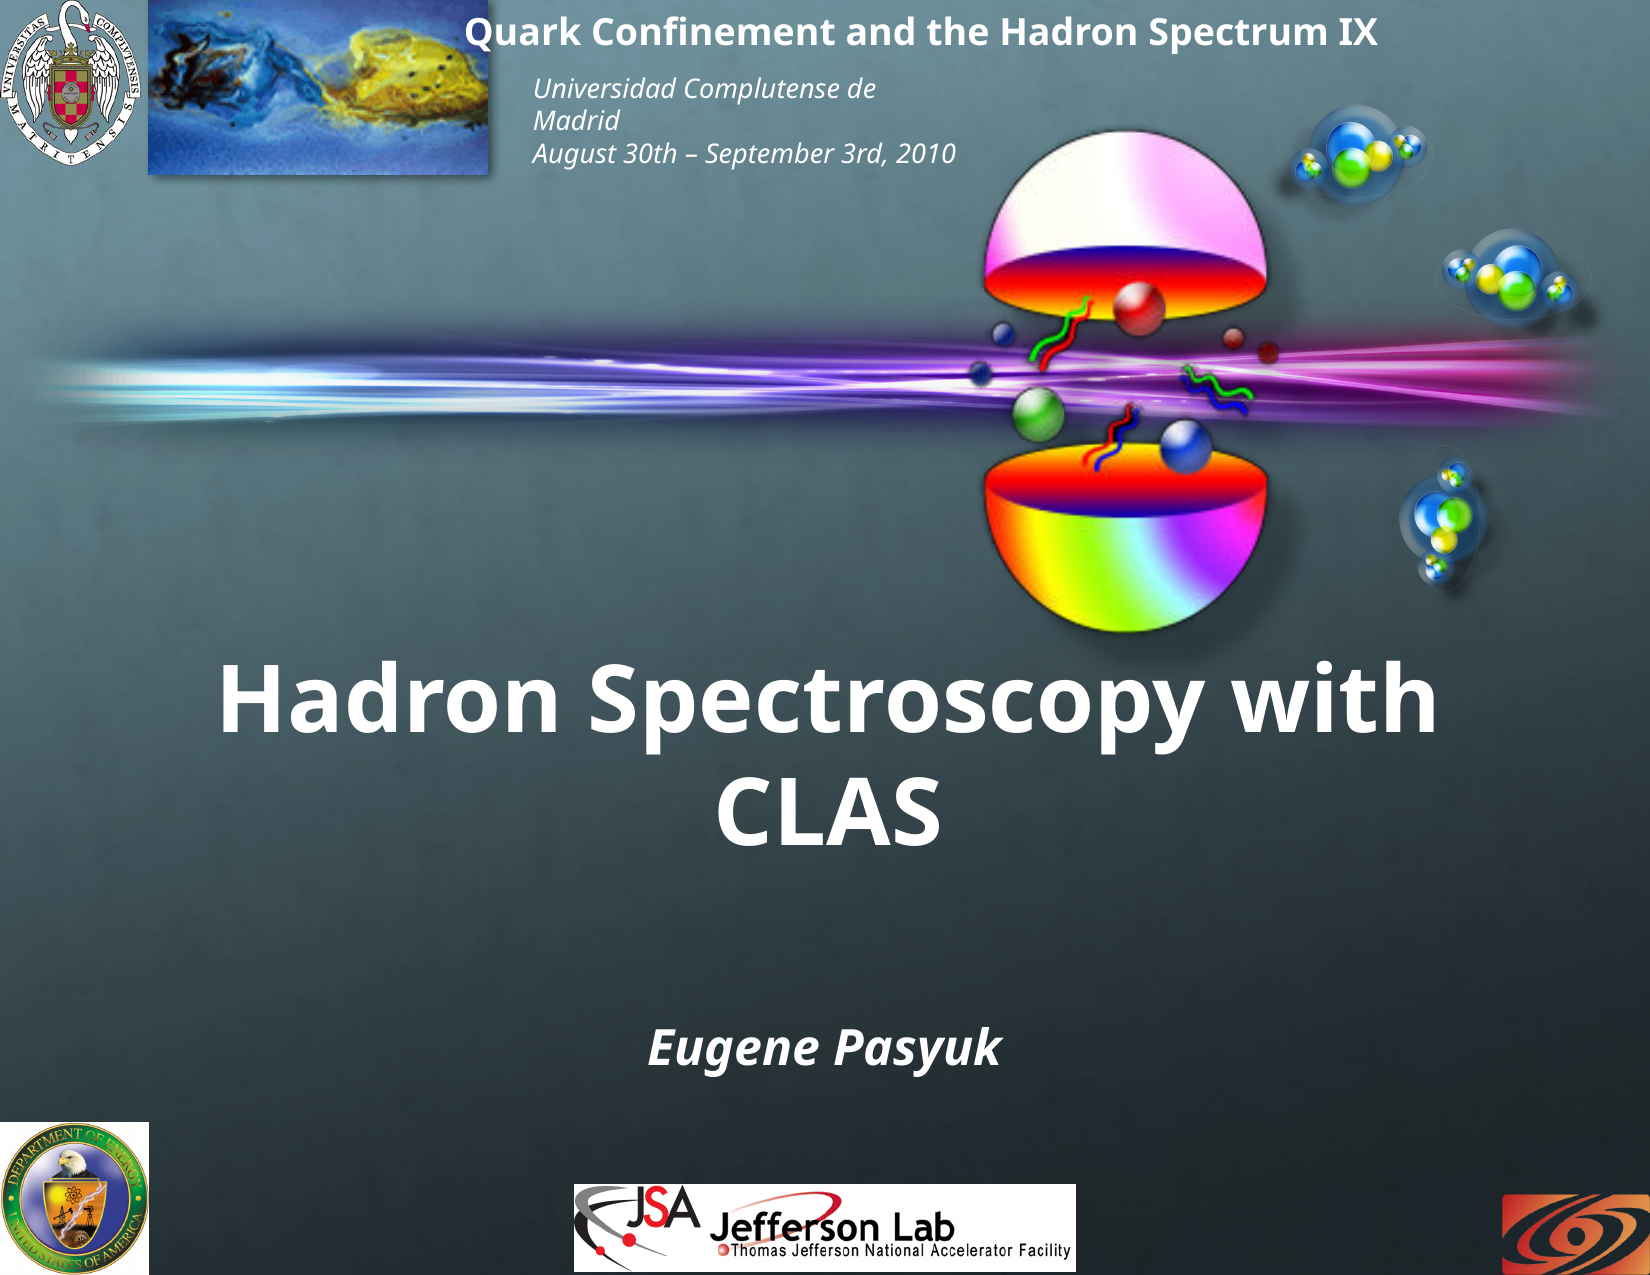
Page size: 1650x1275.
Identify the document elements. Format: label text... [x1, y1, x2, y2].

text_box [574, 1183, 1076, 1273]
picture [147, 0, 488, 175]
picture [1501, 1194, 1650, 1275]
picture [0, 1122, 149, 1275]
text_box Universidad Complutense de Madrid August 30th – September 3rd, 2010 [527, 62, 816, 178]
text_box Quark Confinement and the Hadron Spectrum IX [526, 0, 1406, 62]
picture [0, 0, 141, 167]
picture [0, 62, 1650, 718]
subtitle Eugene Pasyuk [450, 1007, 1200, 1090]
title Hadron Spectroscopy with CLAS [148, 684, 1510, 873]
